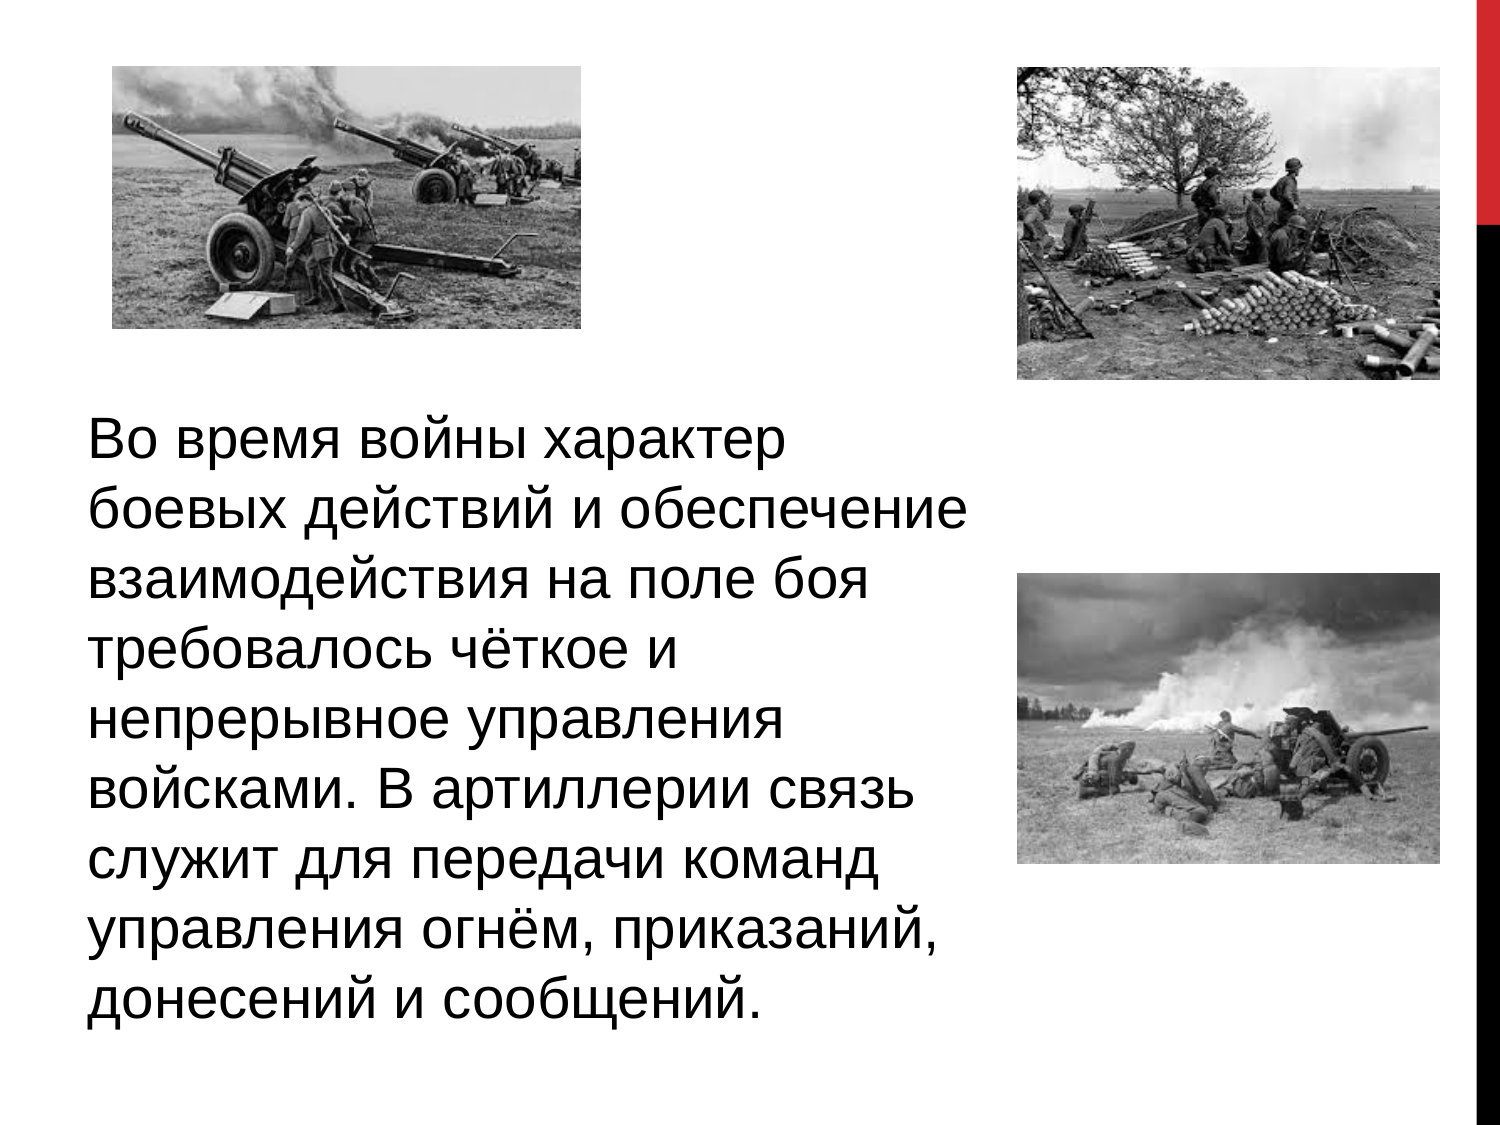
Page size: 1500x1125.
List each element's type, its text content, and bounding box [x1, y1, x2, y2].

picture [1017, 572, 1441, 865]
picture [1017, 66, 1441, 381]
picture [111, 65, 582, 330]
text_box Во время войны характер боевых действий и обеспечение взаимодействия на поле боя требовалось чёткое и непрерывное управления войсками. В артиллерии связь служит для передачи команд управления огнём, приказаний, донесений и сообщений. [72, 393, 1018, 1038]
